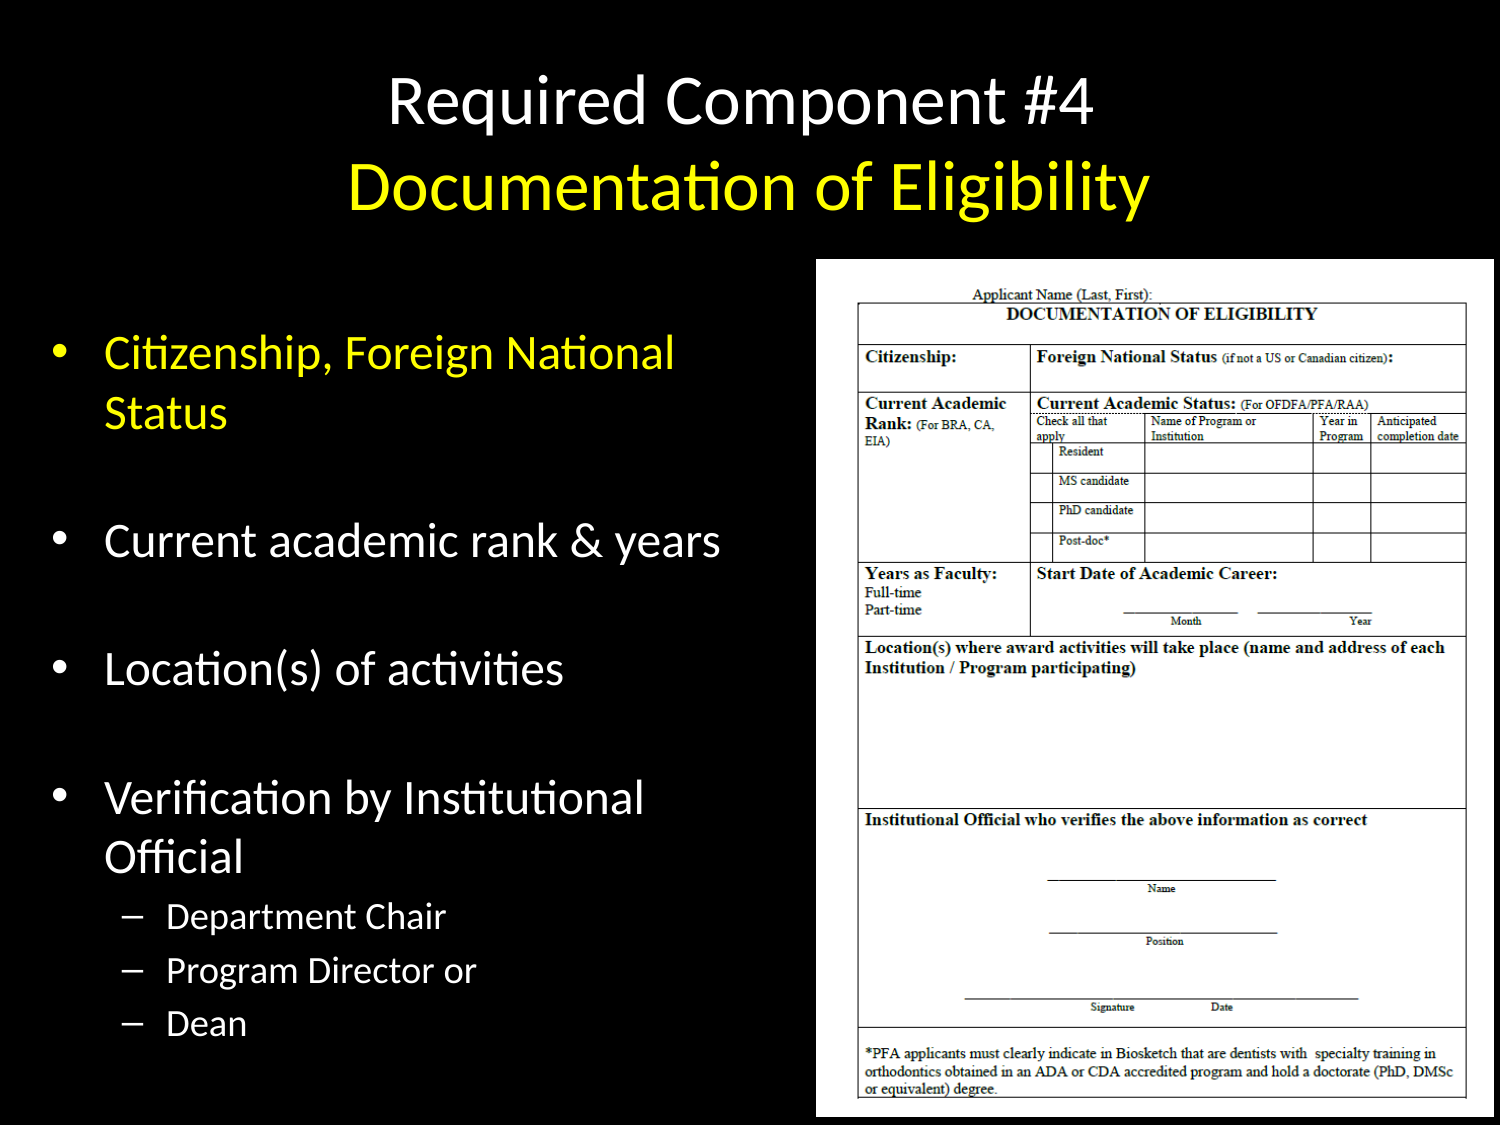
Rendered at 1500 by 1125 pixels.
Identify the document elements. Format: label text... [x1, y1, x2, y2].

title Required Component #4 Documentation of Eligibility [75, 45, 1425, 233]
list Citizenship, Foreign National Status Current academic rank & years Location(s) of activities Verification by Institutional Official Department Chair Program Director or Dean [36, 313, 794, 1056]
picture [816, 259, 1494, 1117]
